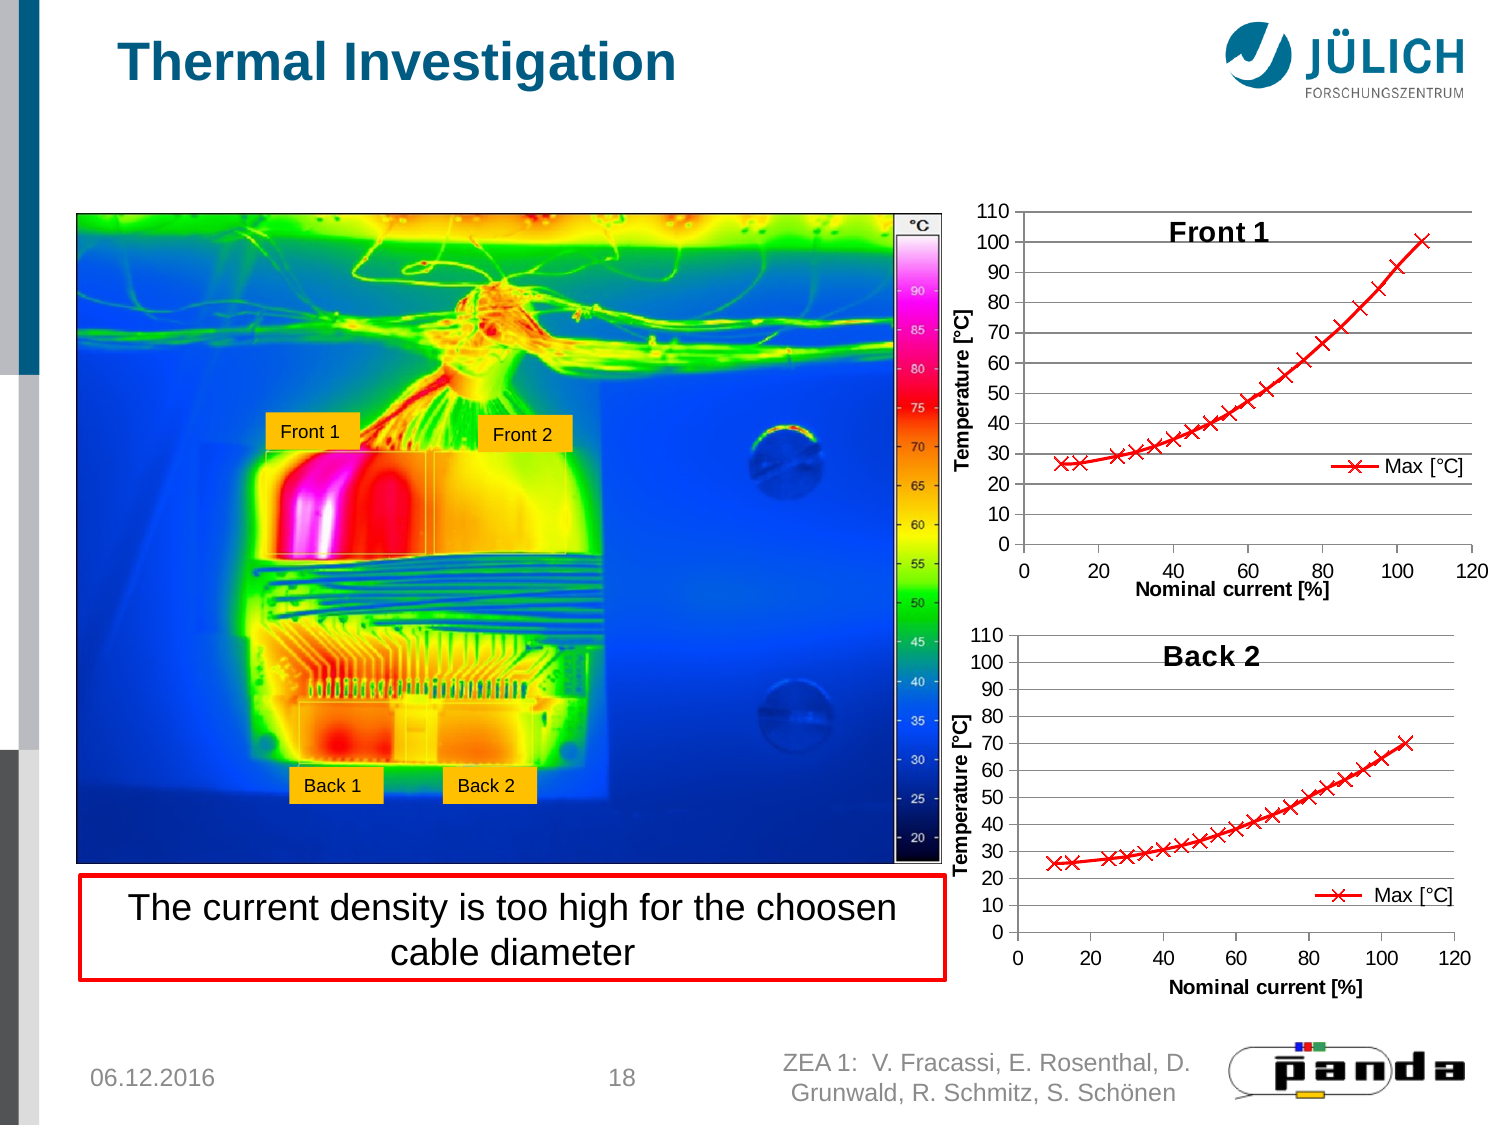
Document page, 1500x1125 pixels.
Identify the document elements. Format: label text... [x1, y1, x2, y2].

picture [1224, 20, 1463, 98]
picture [76, 213, 943, 864]
text_box The current density is too high for the choosen cable diameter [80, 875, 936, 981]
slide_number 18 [301, 1046, 652, 1107]
chart [943, 190, 1497, 608]
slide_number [75, 1046, 254, 1106]
title Thermal Investigation [117, 11, 1207, 106]
footer ZEA 1: V. Fracassi, E. Rosenthal, D. Grunwald, R. Schmitz, S. Schönen [750, 1046, 1225, 1106]
picture [1228, 1042, 1465, 1100]
chart [941, 615, 1483, 1006]
